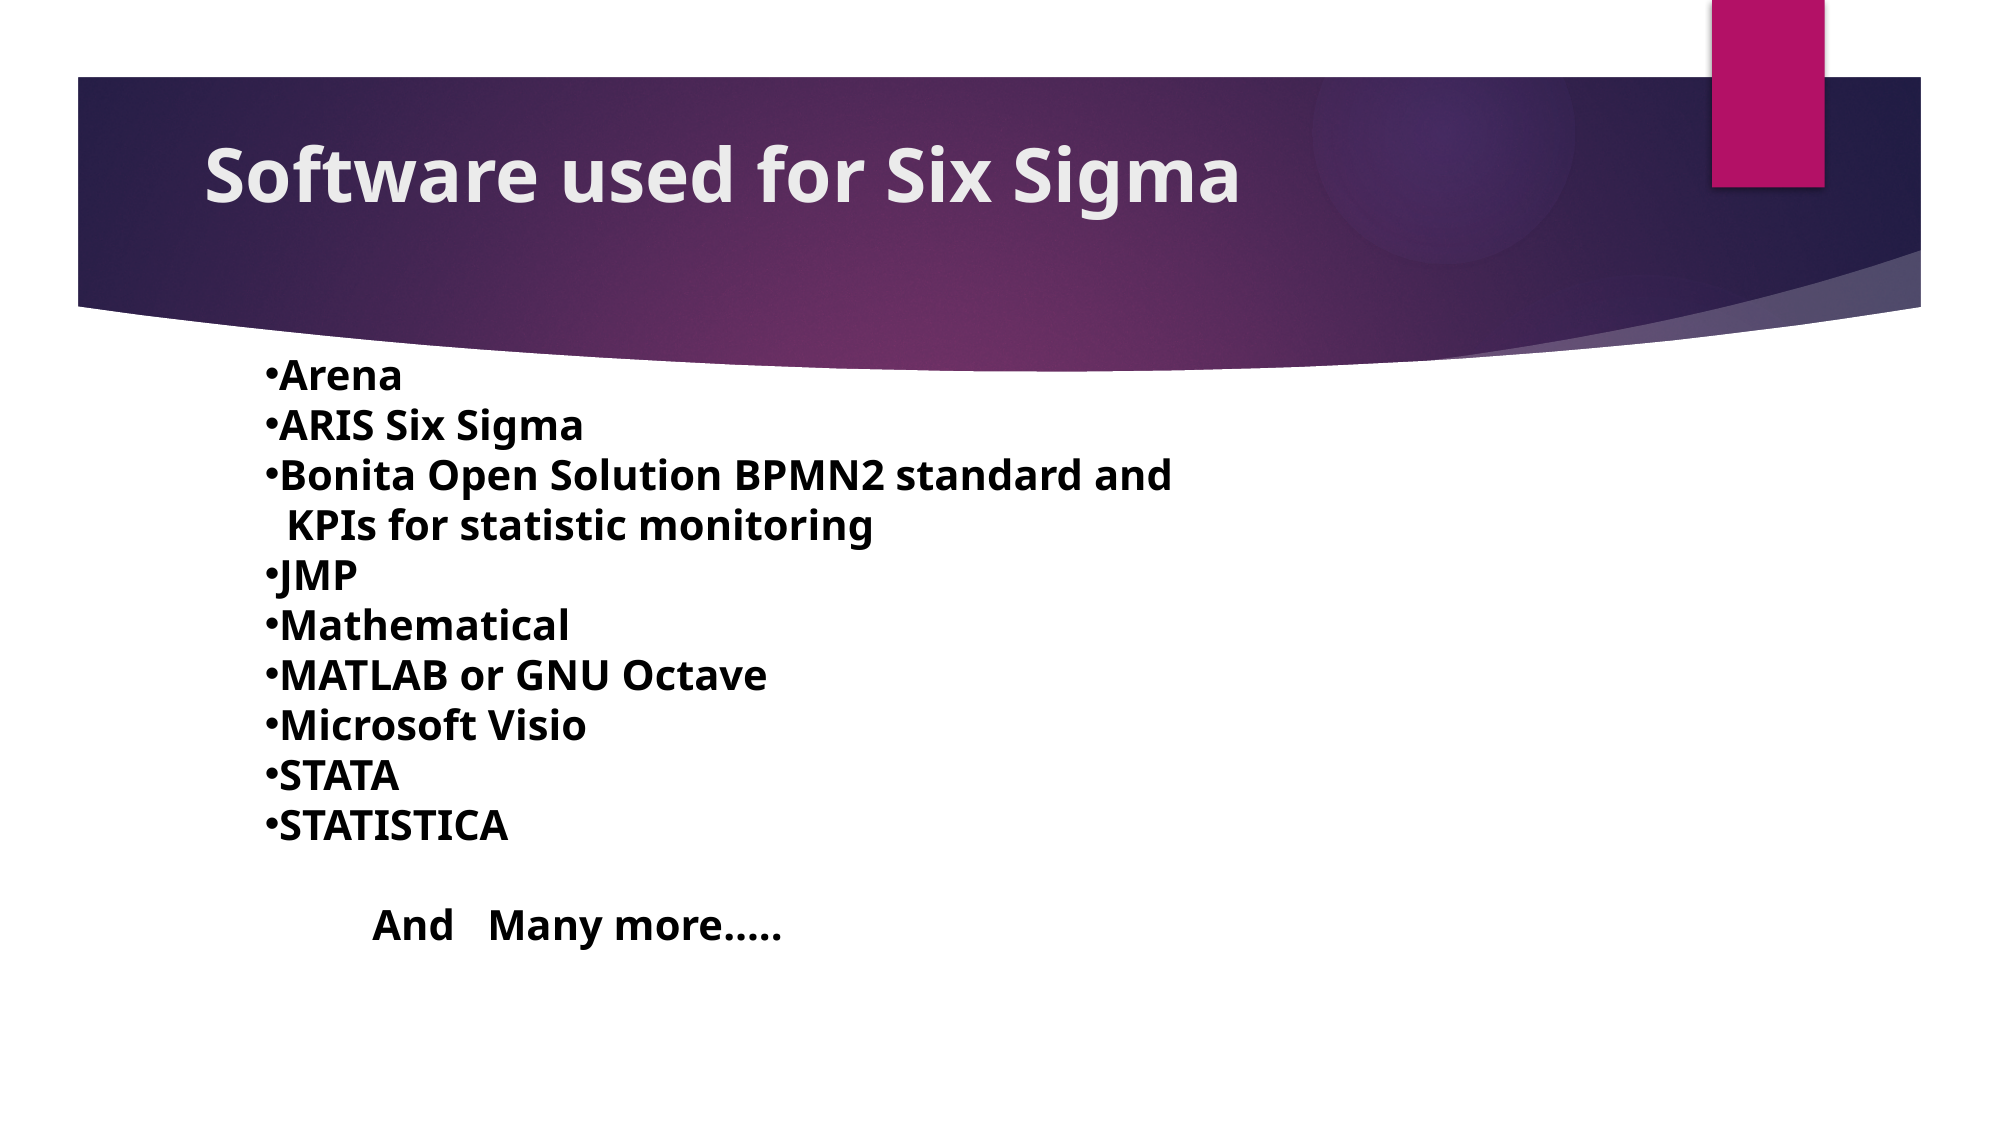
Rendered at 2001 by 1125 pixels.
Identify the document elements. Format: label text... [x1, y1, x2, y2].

text_box Arena ARIS Six Sigma Bonita Open Solution BPMN2 standard and KPIs for statistic monitoring JMP Mathematical MATLAB or GNU Octave Microsoft Visio STATA STATISTICA And Many more….. [249, 341, 1625, 1107]
title Software used for Six Sigma [189, 159, 1627, 276]
